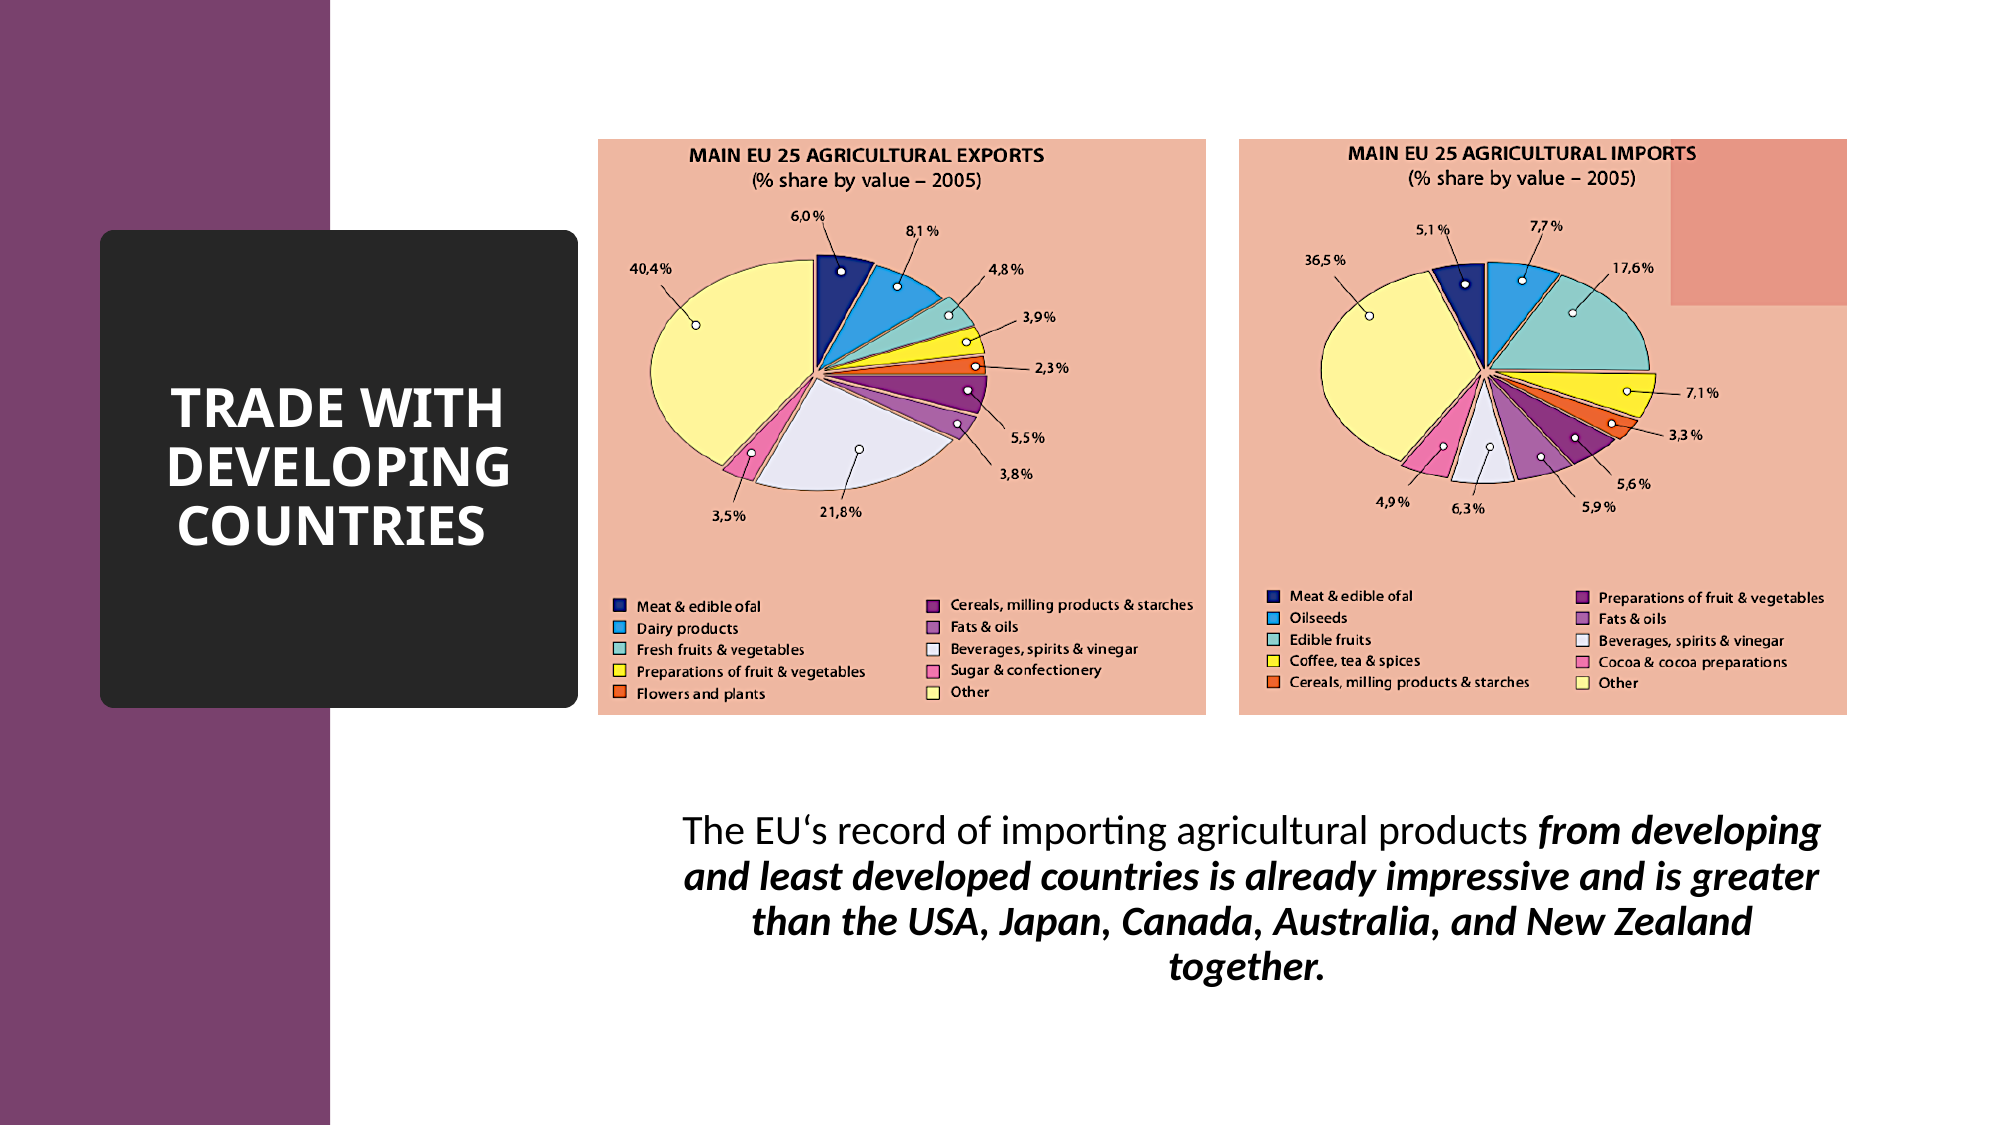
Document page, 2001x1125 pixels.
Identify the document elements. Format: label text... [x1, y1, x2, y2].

picture [598, 139, 1206, 715]
title TRADE WITH DEVELOPING COUNTRIES [113, 243, 564, 694]
list The EU‘s record of importing agricultural products from developing and least developed countries is already impressive and is greater than the USA, Japan, Canada, Australia, and New Zealand together. [662, 801, 1842, 1014]
text_box [0, 0, 331, 1125]
picture [1239, 139, 1847, 715]
